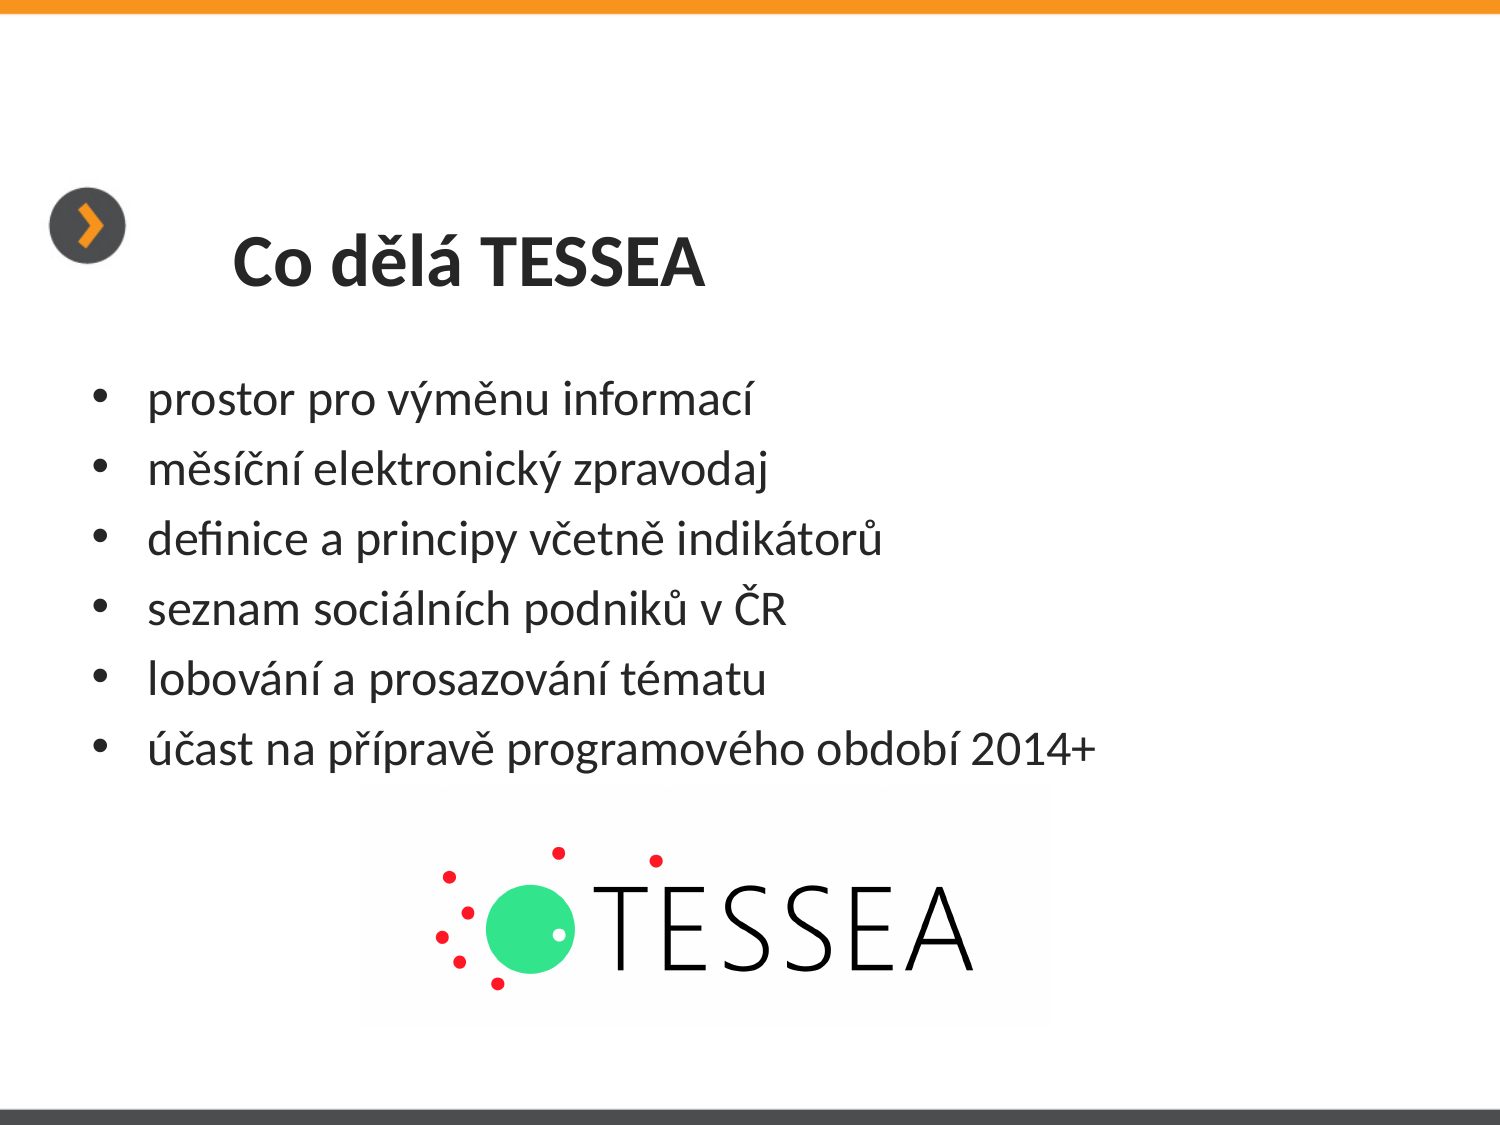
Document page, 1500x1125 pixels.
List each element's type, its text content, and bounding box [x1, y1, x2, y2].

picture [0, 0, 1500, 1125]
list prostor pro výměnu informací měsíční elektronický zpravodaj definice a principy včetně indikátorů seznam sociálních podniků v ČR lobování a prosazování tématu účast na přípravě programového období 2014+ [76, 287, 1427, 1031]
title Co dělá TESSEA [218, 162, 1424, 287]
